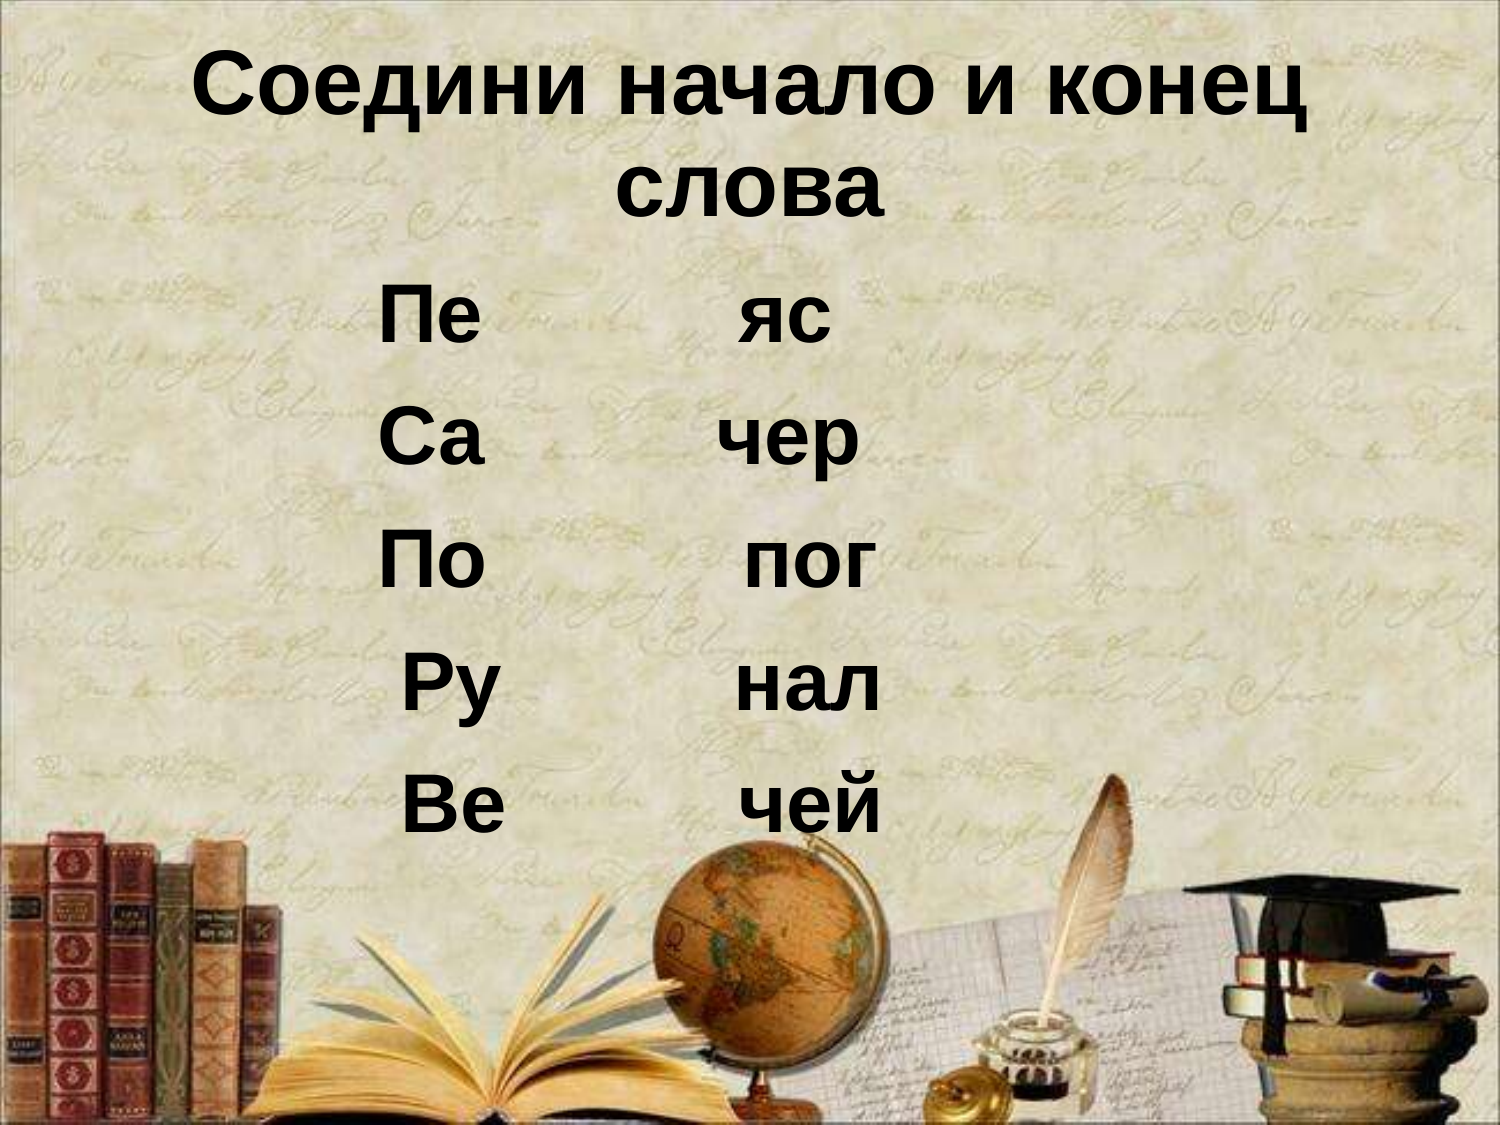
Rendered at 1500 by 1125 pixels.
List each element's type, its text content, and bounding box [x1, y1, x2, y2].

title Соедини начало и конец слова [75, 44, 1425, 233]
list Пе яс Са чер По пог Ру нал Ве чей [75, 263, 1425, 916]
picture [0, 0, 1500, 1125]
